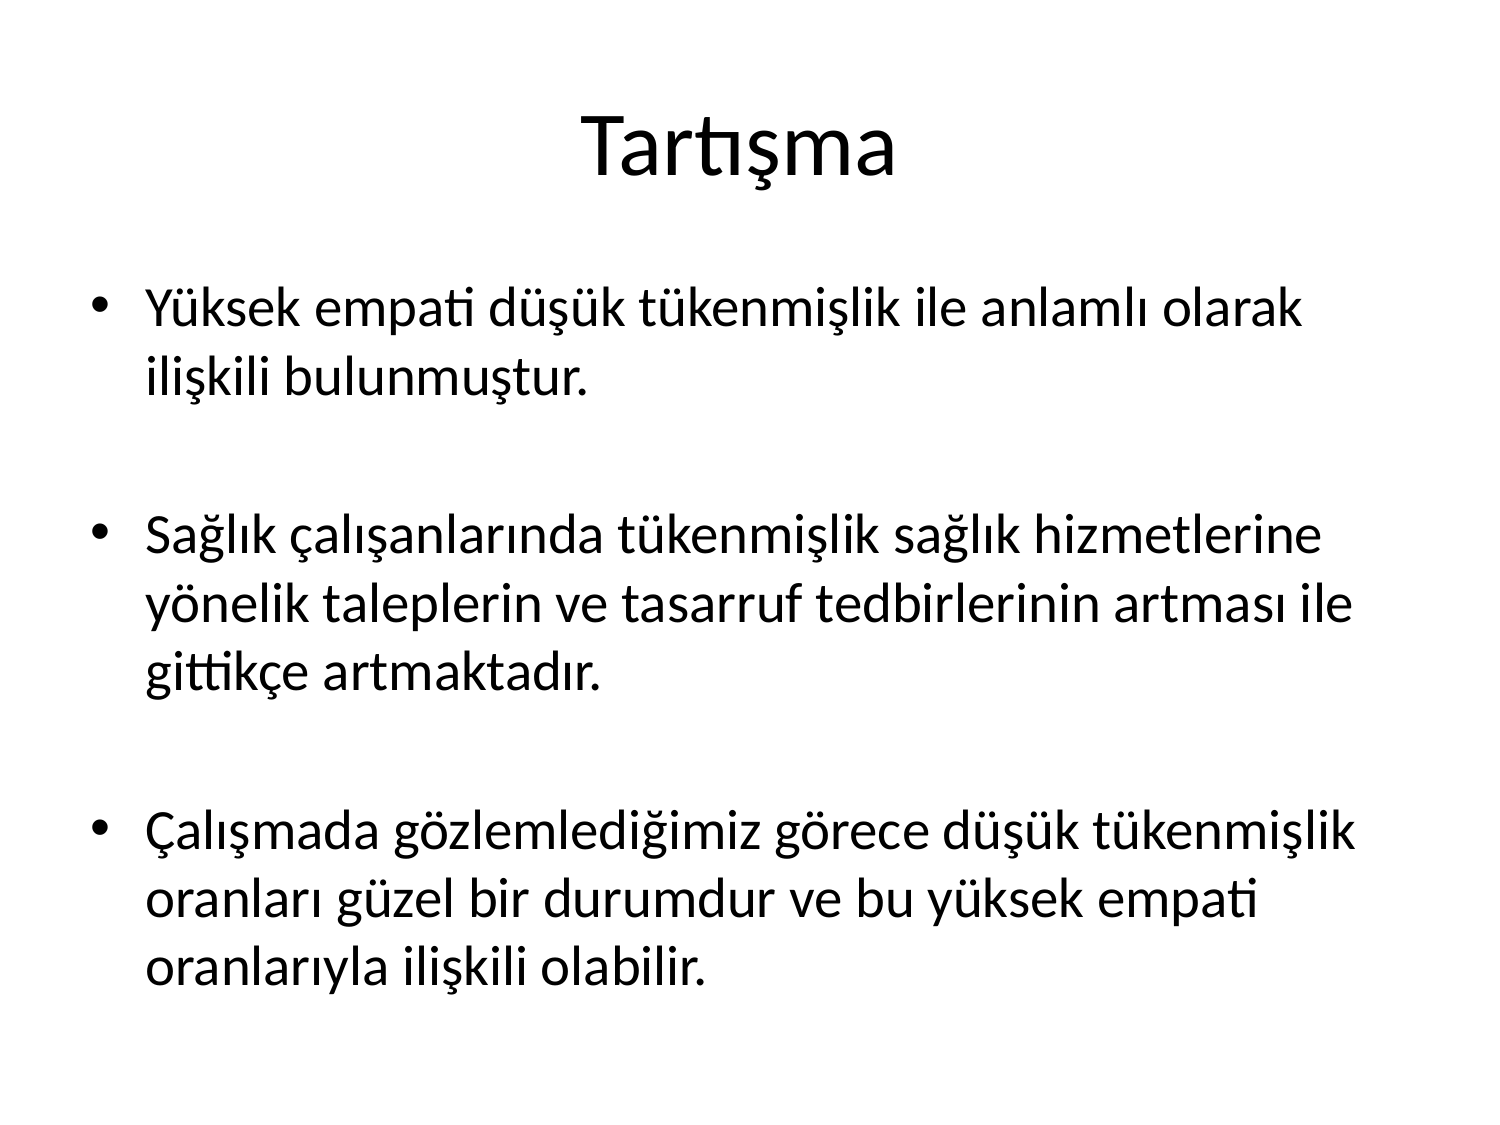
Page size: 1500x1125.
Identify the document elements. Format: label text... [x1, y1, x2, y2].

list Yüksek empati düşük tükenmişlik ile anlamlı olarak ilişkili bulunmuştur. Sağlık çalışanlarında tükenmişlik sağlık hizmetlerine yönelik taleplerin ve tasarruf tedbirlerinin artması ile gittikçe artmaktadır. Çalışmada gözlemlediğimiz görece düşük tükenmişlik oranları güzel bir durumdur ve bu yüksek empati oranlarıyla ilişkili olabilir. [75, 262, 1425, 1005]
title Tartışma [75, 45, 1425, 233]
